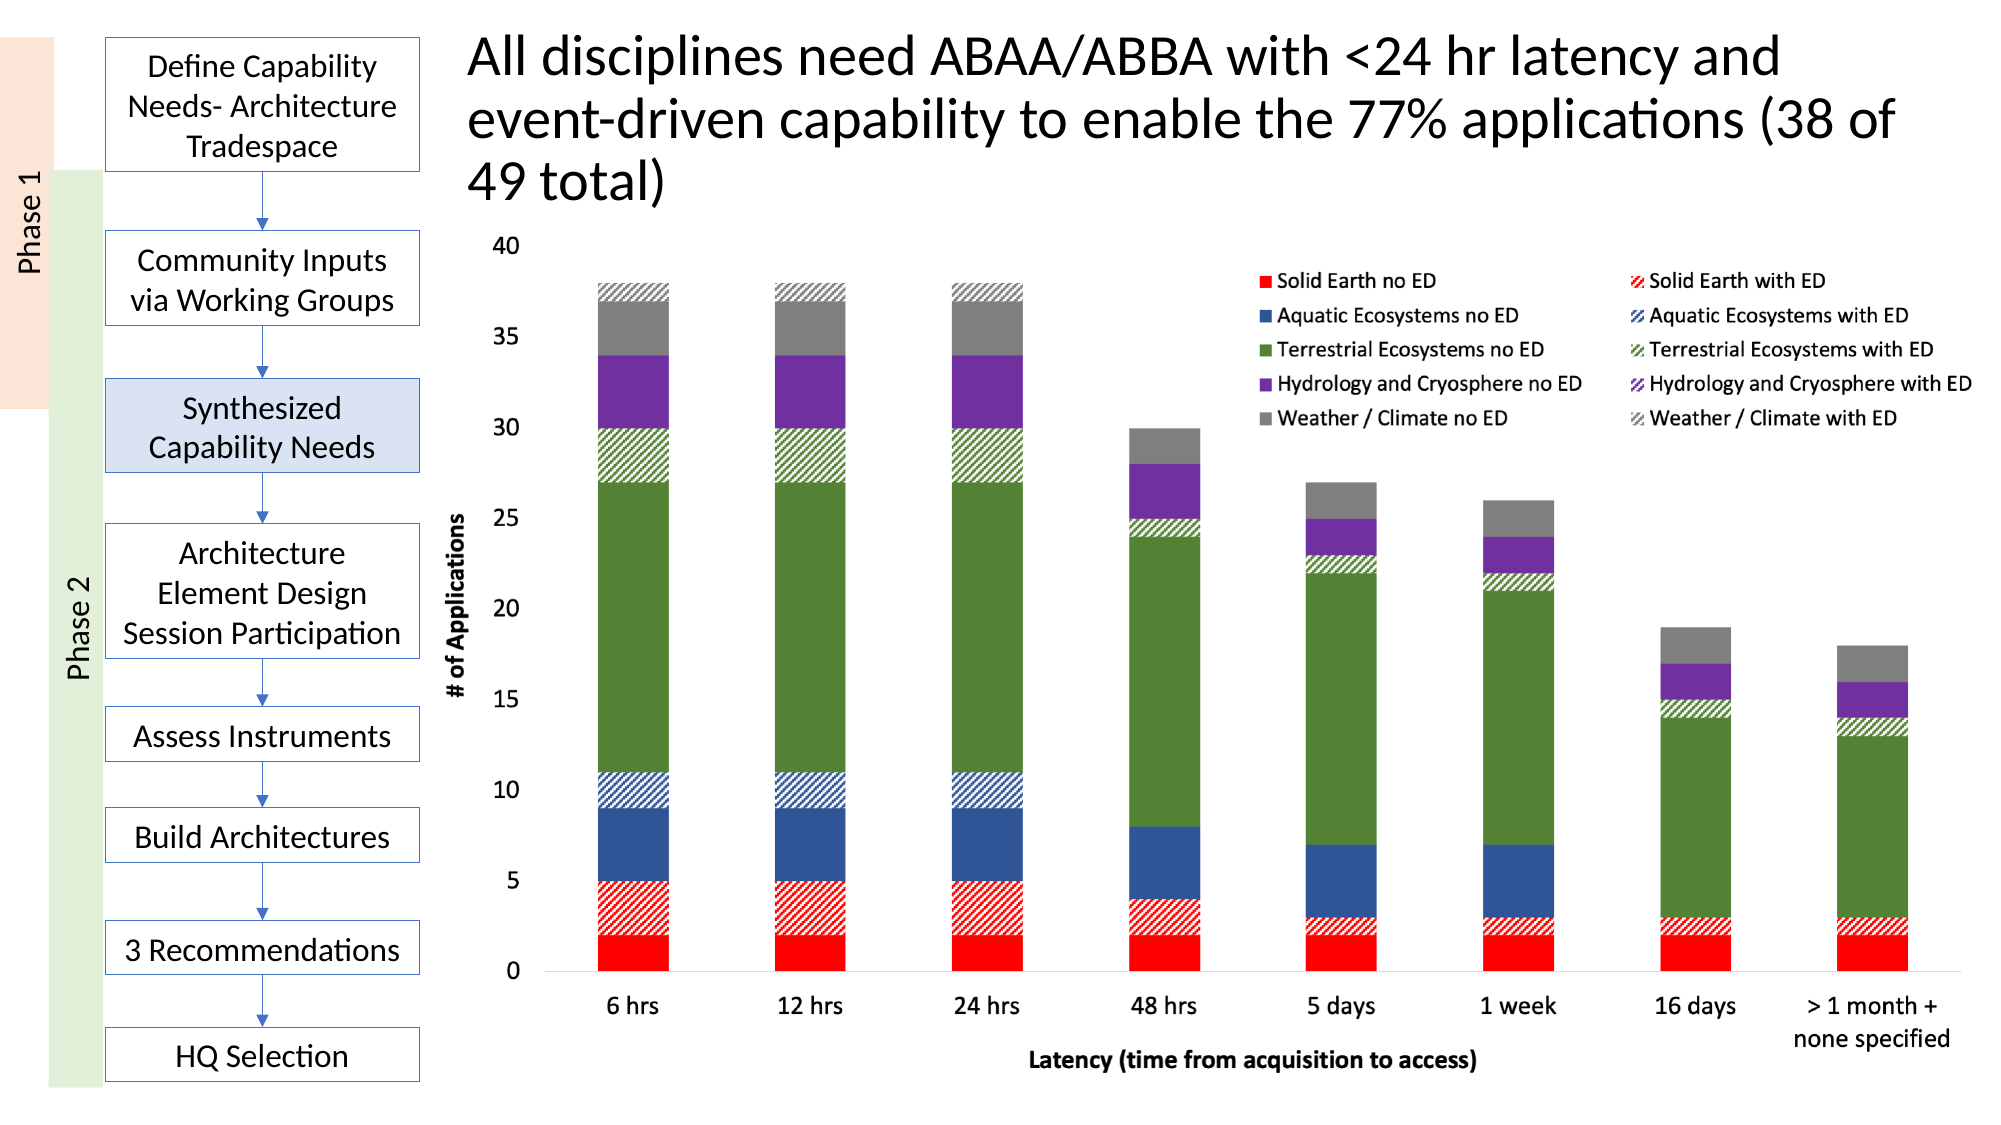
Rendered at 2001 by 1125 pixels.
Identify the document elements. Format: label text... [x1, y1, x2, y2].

picture [420, 222, 1986, 1111]
title All disciplines need ABAA/ABBA with <24 hr latency and event-driven capability to enable the 77% applications (38 of 49 total) [452, 15, 1926, 222]
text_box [0, 37, 420, 1088]
